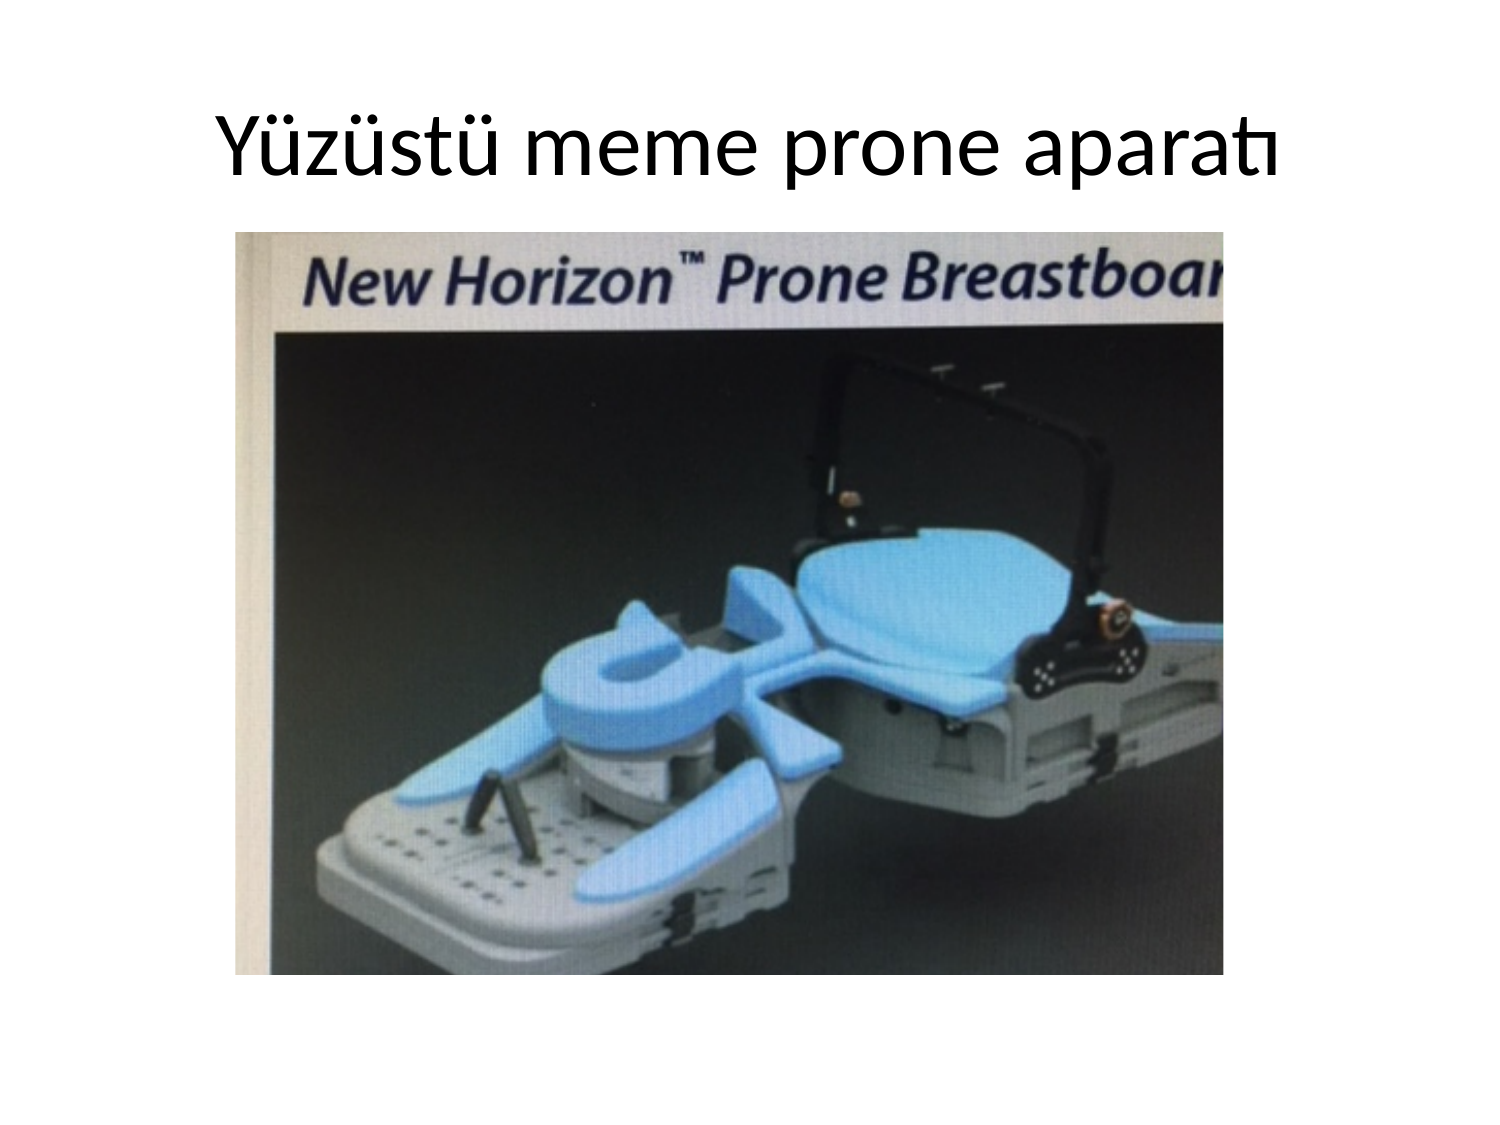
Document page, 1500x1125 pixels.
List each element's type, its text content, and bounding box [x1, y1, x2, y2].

title Yüzüstü meme prone aparatı [75, 45, 1425, 233]
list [235, 232, 1224, 976]
